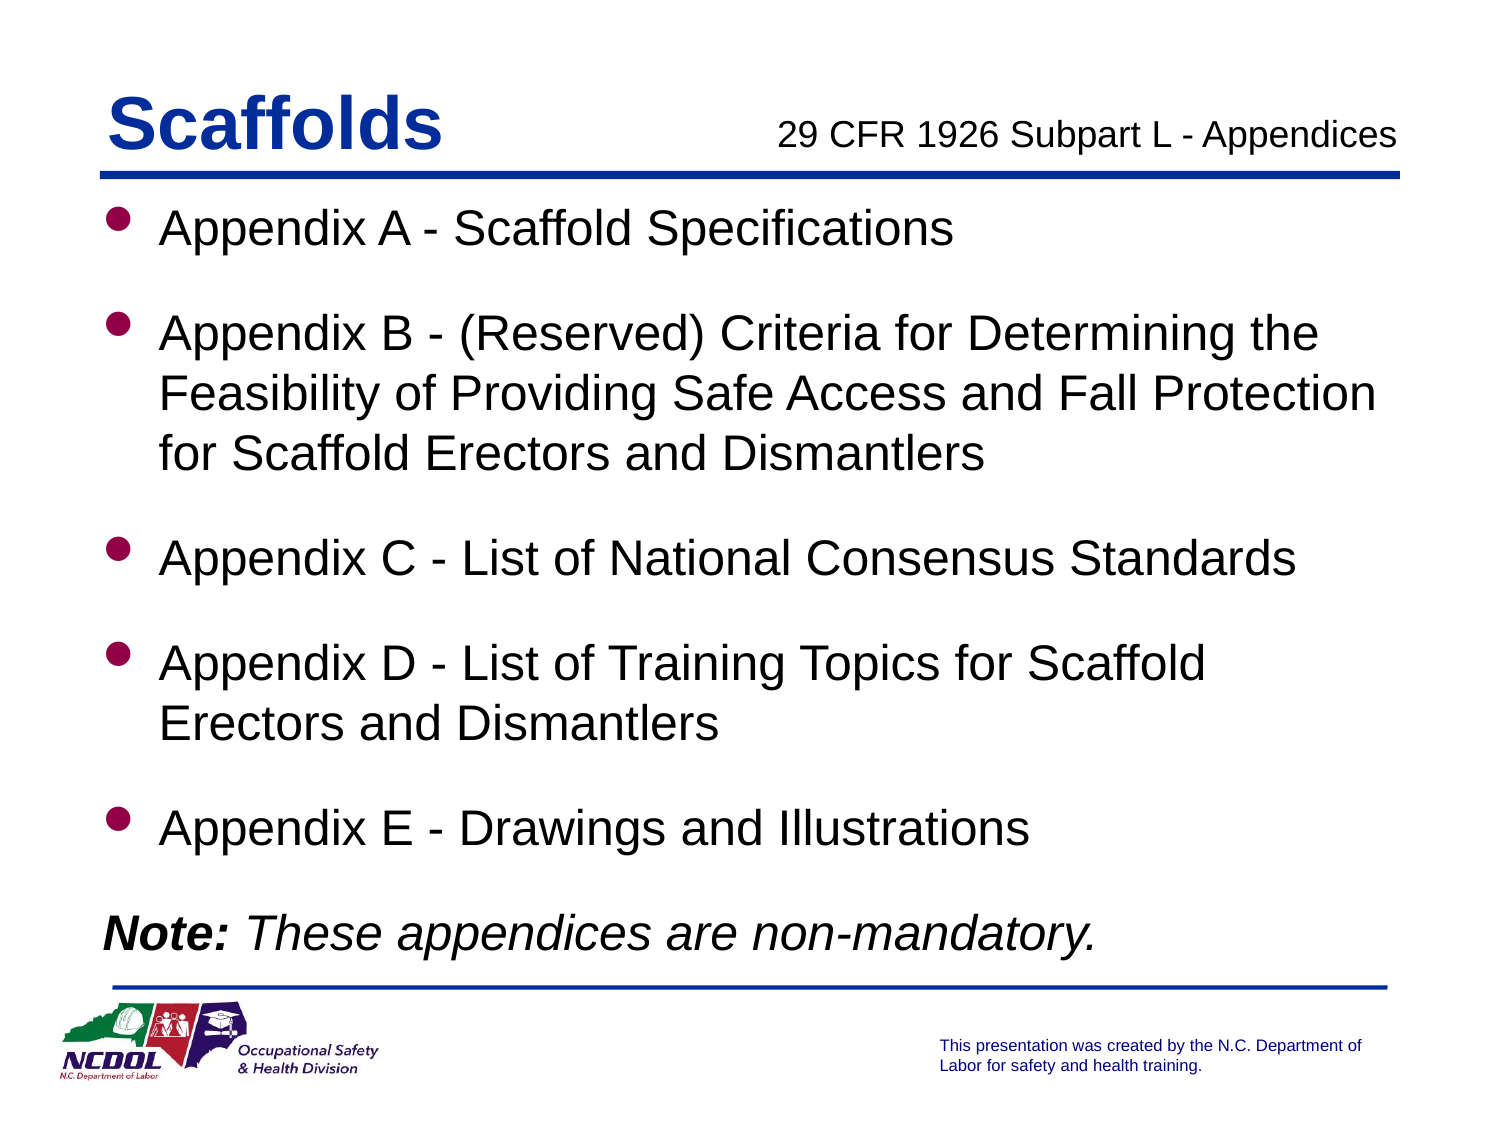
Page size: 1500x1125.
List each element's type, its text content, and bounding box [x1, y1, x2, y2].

picture [50, 992, 388, 1090]
title Scaffolds [99, 75, 1400, 166]
list 29 CFR 1926 Subpart L - Appendices [624, 102, 1413, 165]
list Appendix A - Scaffold Specifications Appendix B - (Reserved) Criteria for Determining the Feasibility of Providing Safe Access and Fall Protection for Scaffold Erectors and Dismantlers Appendix C - List of National Consensus Standards Appendix D - List of Training Topics for Scaffold Erectors and Dismantlers Appendix E - Drawings and Illustrations Note: These appendices are non-mandatory. [87, 187, 1400, 963]
